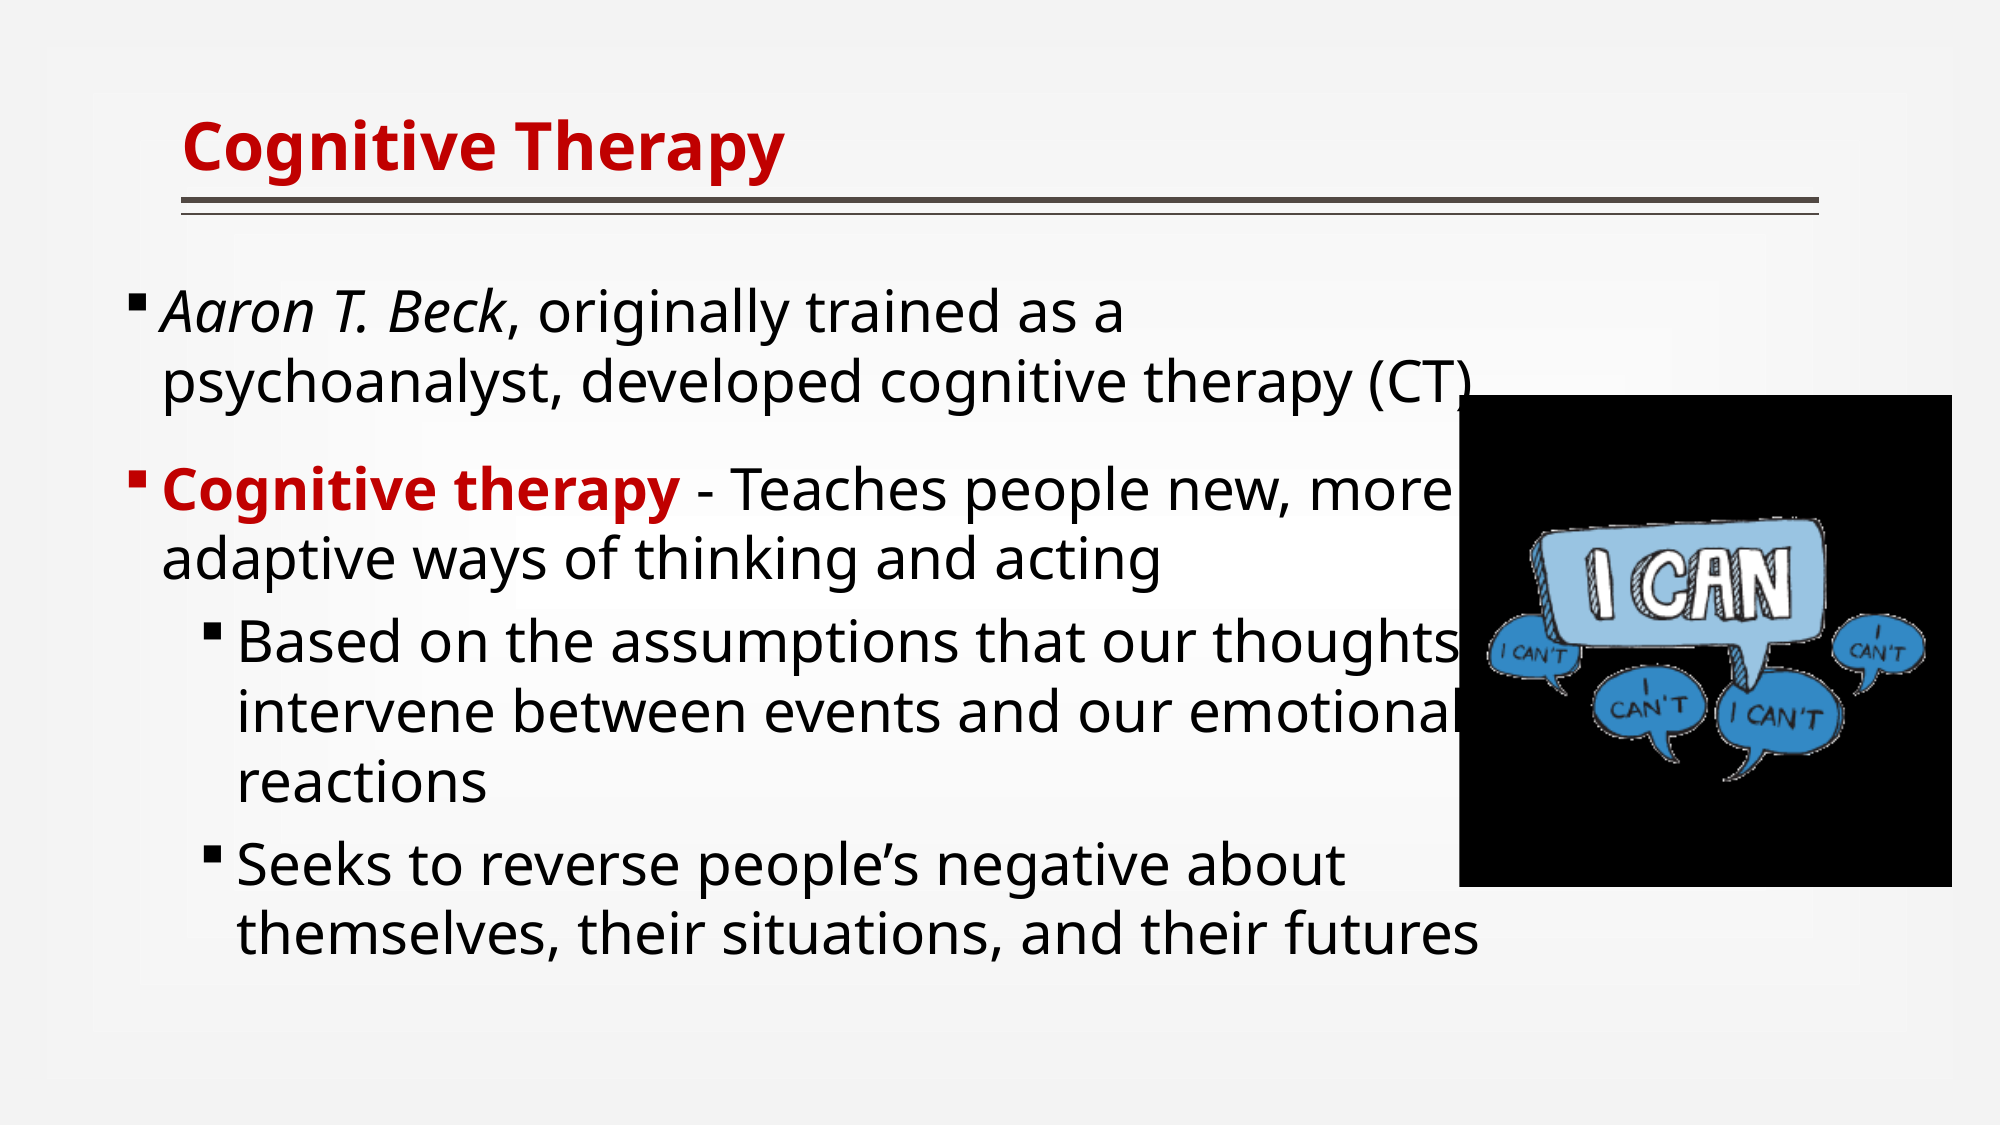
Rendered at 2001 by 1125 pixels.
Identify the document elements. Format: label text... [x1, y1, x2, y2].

title Cognitive Therapy [181, 12, 1819, 193]
picture [1459, 395, 1952, 887]
list Aaron T. Beck, originally trained as a psychoanalyst, developed cognitive therapy (CT) Cognitive therapy - Teaches people new, more adaptive ways of thinking and acting Based on the assumptions that our thoughts intervene between events and our emotional reactions Seeks to reverse people’s negative about themselves, their situations, and their futures [124, 266, 1540, 1083]
